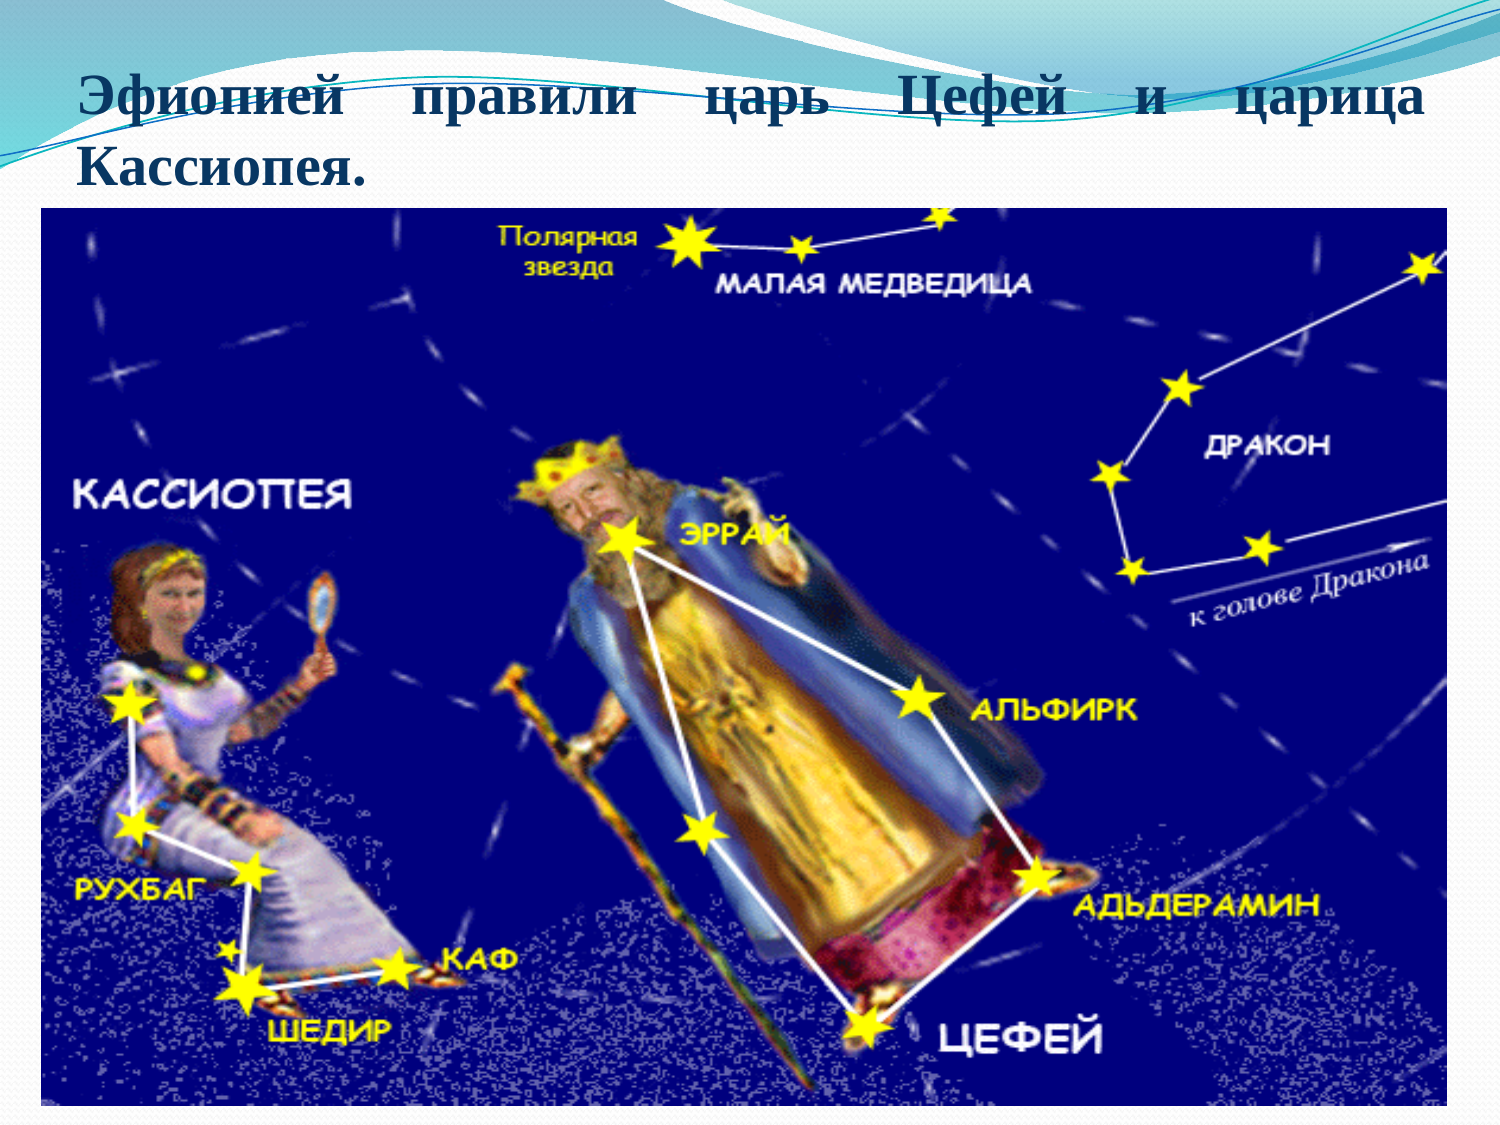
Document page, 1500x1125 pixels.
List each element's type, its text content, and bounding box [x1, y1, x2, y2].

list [41, 207, 1448, 1107]
title Эфиопией правили царь Цефей и царица Кассиопея. [76, 54, 1427, 197]
